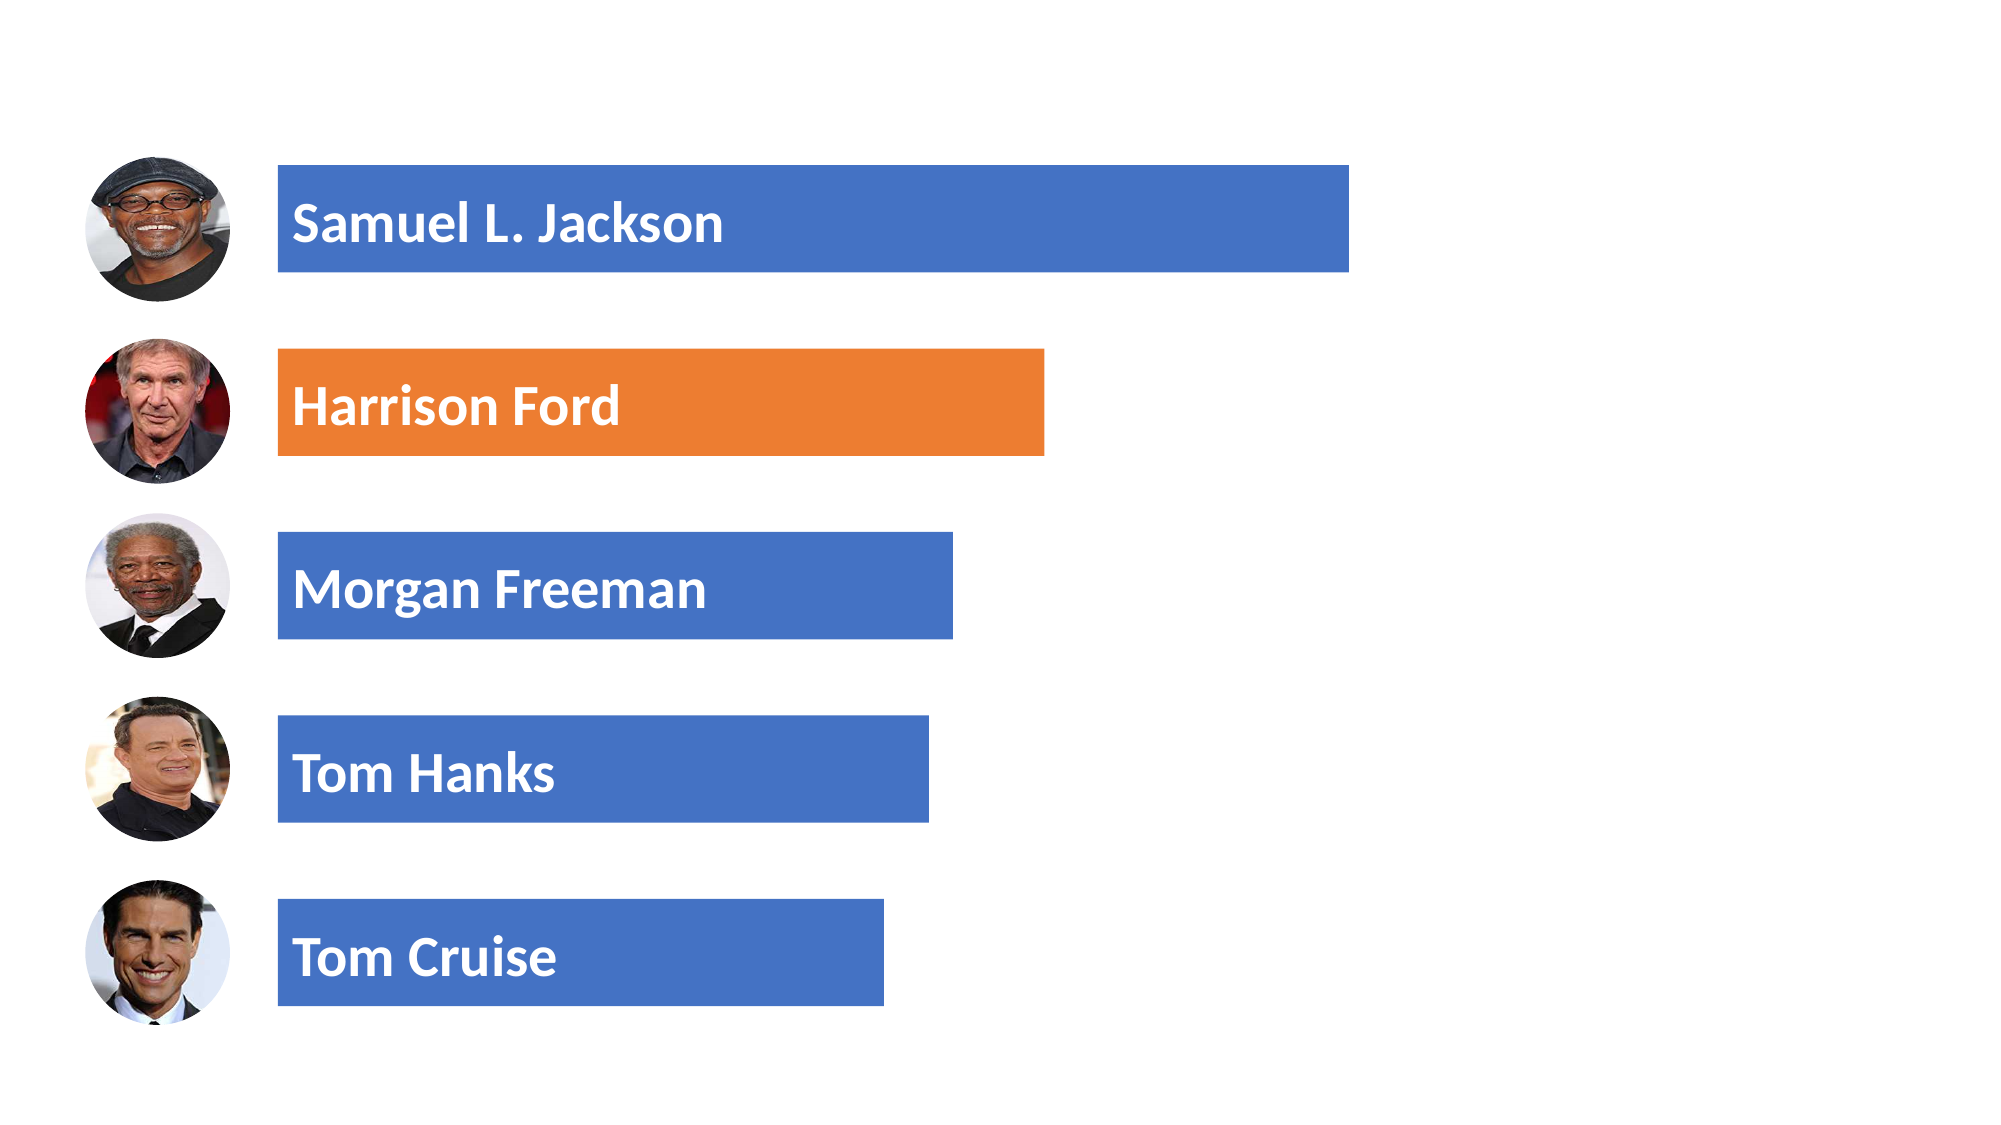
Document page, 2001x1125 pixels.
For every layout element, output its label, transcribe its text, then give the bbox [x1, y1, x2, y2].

picture [85, 513, 230, 658]
text_box Tom Cruise [277, 898, 885, 1007]
text_box Samuel L. Jackson [277, 164, 1350, 273]
text_box Harrison Ford [277, 348, 1045, 457]
picture [85, 880, 230, 1025]
picture [85, 696, 230, 842]
picture [85, 156, 230, 302]
text_box Tom Hanks [277, 714, 930, 824]
text_box Morgan Freeman [277, 531, 954, 640]
picture [85, 338, 231, 484]
